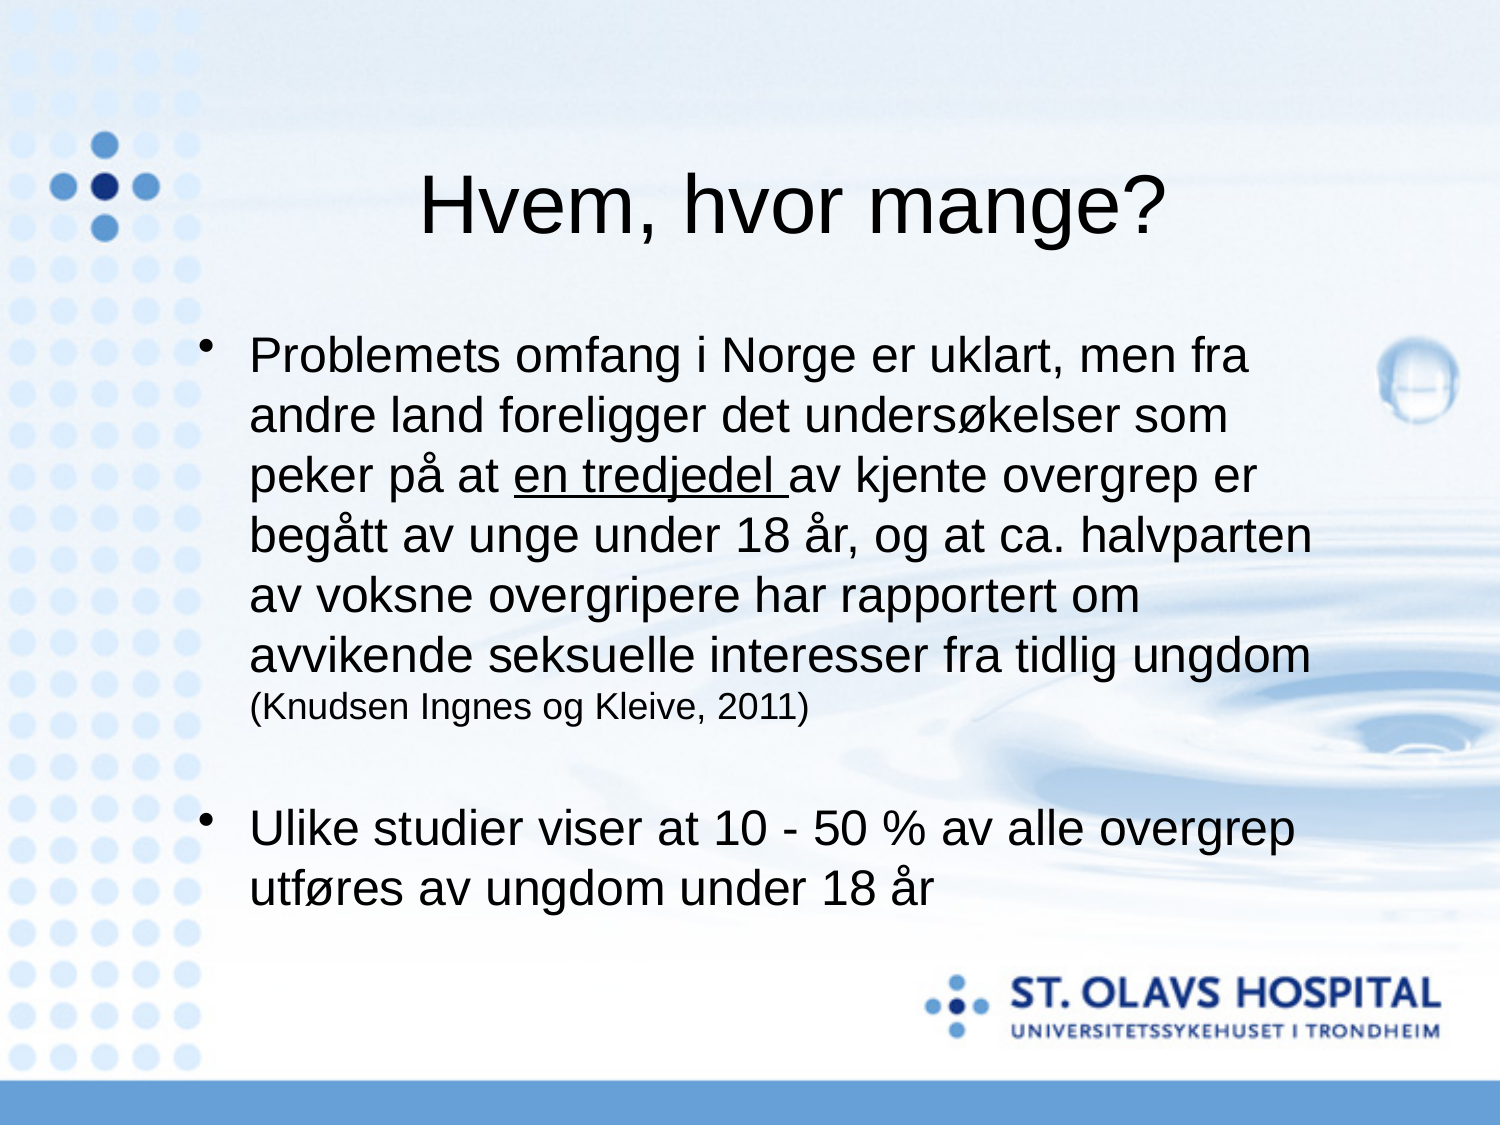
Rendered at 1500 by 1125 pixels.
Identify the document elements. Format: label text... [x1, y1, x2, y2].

picture [0, 0, 1500, 1125]
title Hvem, hvor mange? [200, 112, 1388, 288]
list Problemets omfang i Norge er uklart, men fra andre land foreligger det undersøkelser som peker på at en tredjedel av kjente overgrep er begått av unge under 18 år, og at ca. halvparten av voksne overgripere har rapportert om avvikende seksuelle interesser fra tidlig ungdom (Knudsen Ingnes og Kleive, 2011) Ulike studier viser at 10 - 50 % av alle overgrep utføres av ungdom under 18 år [183, 314, 1371, 952]
